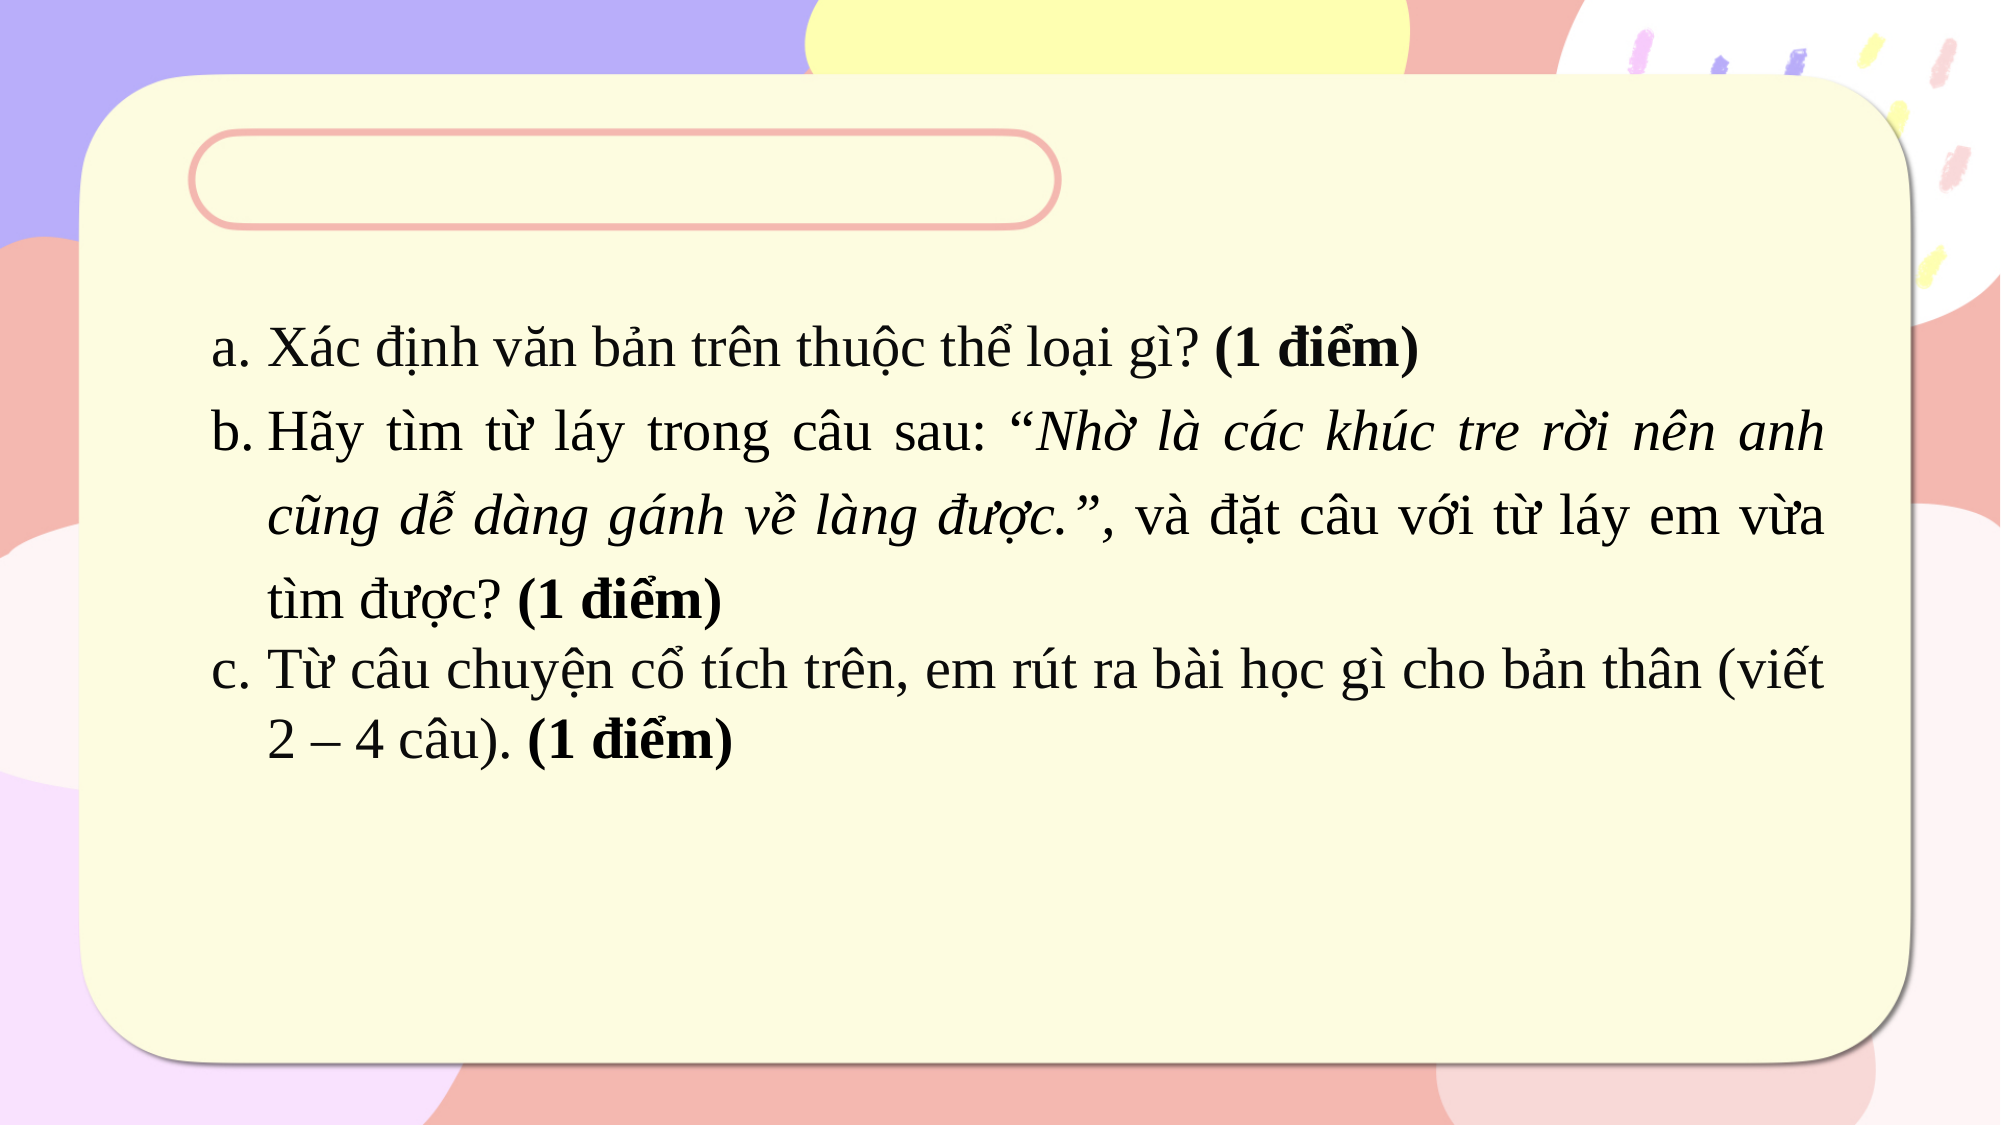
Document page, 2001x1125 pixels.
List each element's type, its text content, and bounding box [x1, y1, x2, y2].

text_box Xác định văn bản trên thuộc thể loại gì? (1 điểm) Hãy tìm từ láy trong câu sau: “Nhờ là các khúc tre rời nên anh cũng dễ dàng gánh về làng được.”, và đặt câu với từ láy em vừa tìm được? (1 điểm) Từ câu chuyện cổ tích trên, em rút ra bài học gì cho bản thân (viết 2 – 4 câu). (1 điểm) [196, 301, 1855, 778]
